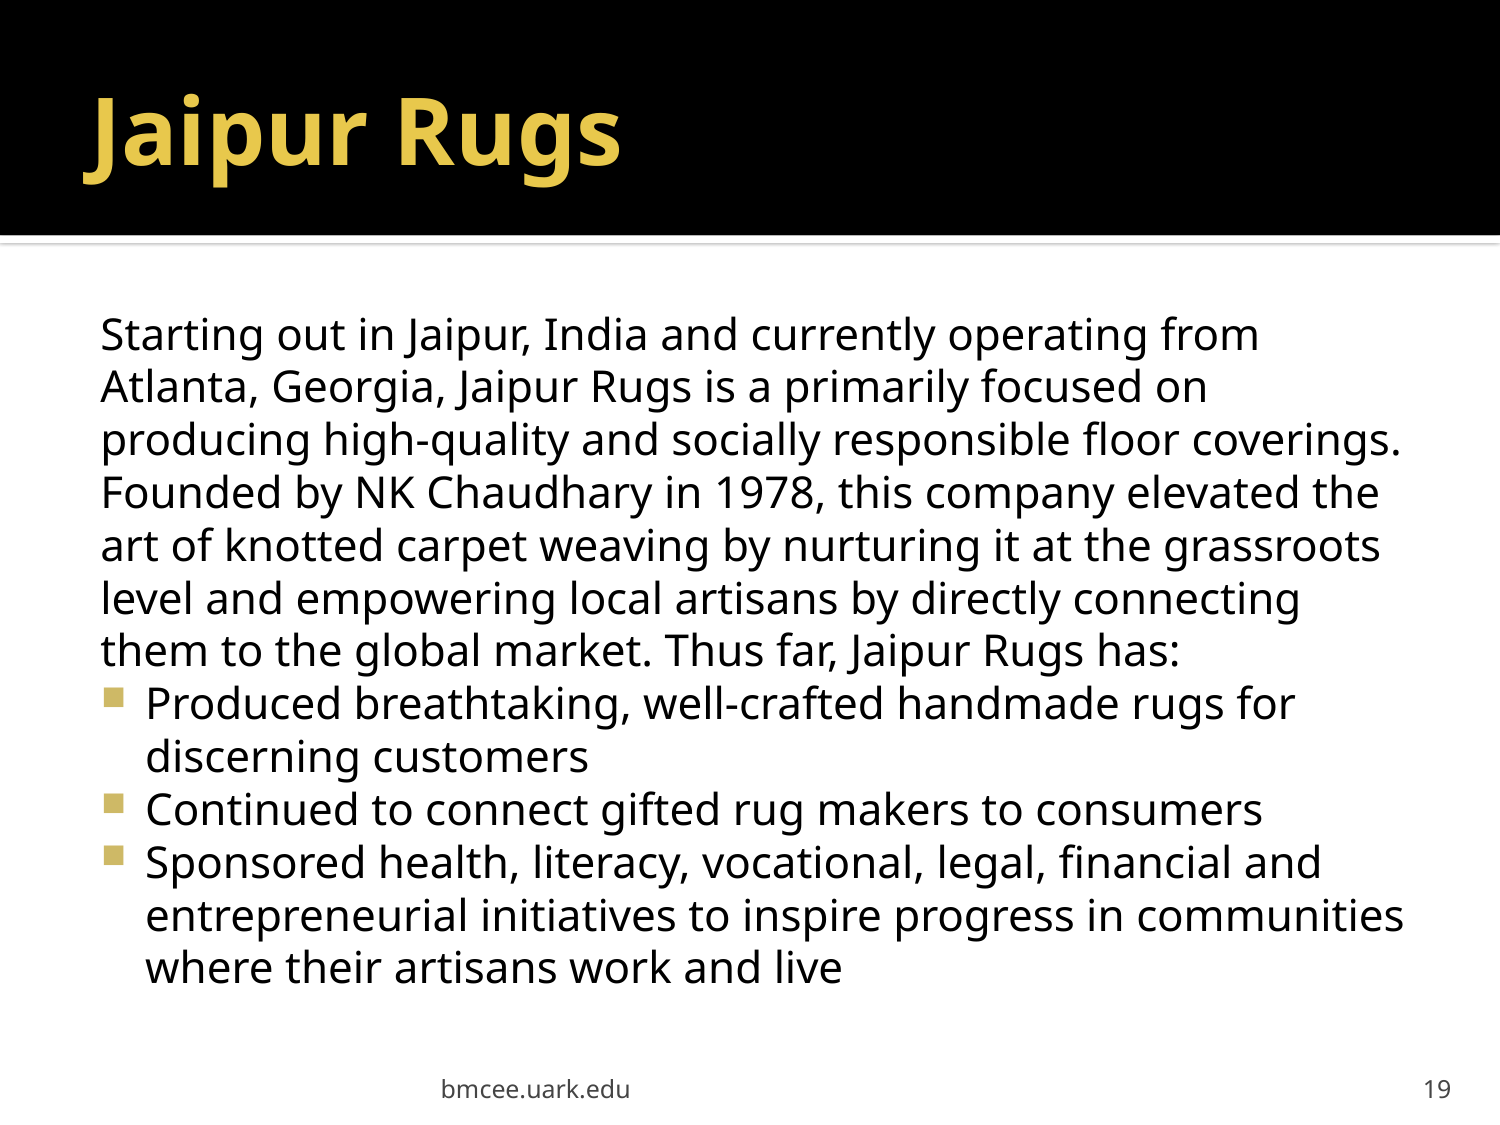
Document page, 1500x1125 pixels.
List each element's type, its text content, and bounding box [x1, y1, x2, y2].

footer bmcee.uark.edu [433, 1062, 1337, 1108]
list Starting out in Jaipur, India and currently operating from Atlanta, Georgia, Jaipur Rugs is a primarily focused on producing high-quality and socially responsible floor coverings. Founded by NK Chaudhary in 1978, this company elevated the art of knotted carpet weaving by nurturing it at the grassroots level and empowering local artisans by directly connecting them to the global market. Thus far, Jaipur Rugs has: Produced breathtaking, well-crafted handmade rugs for discerning customers Continued to connect gifted rug makers to consumers Sponsored health, literacy, vocational, legal, financial and entrepreneurial initiatives to inspire progress in communities where their artisans work and live [75, 291, 1425, 1050]
title Jaipur Rugs [75, 25, 1425, 231]
slide_number 19 [1345, 1062, 1467, 1108]
